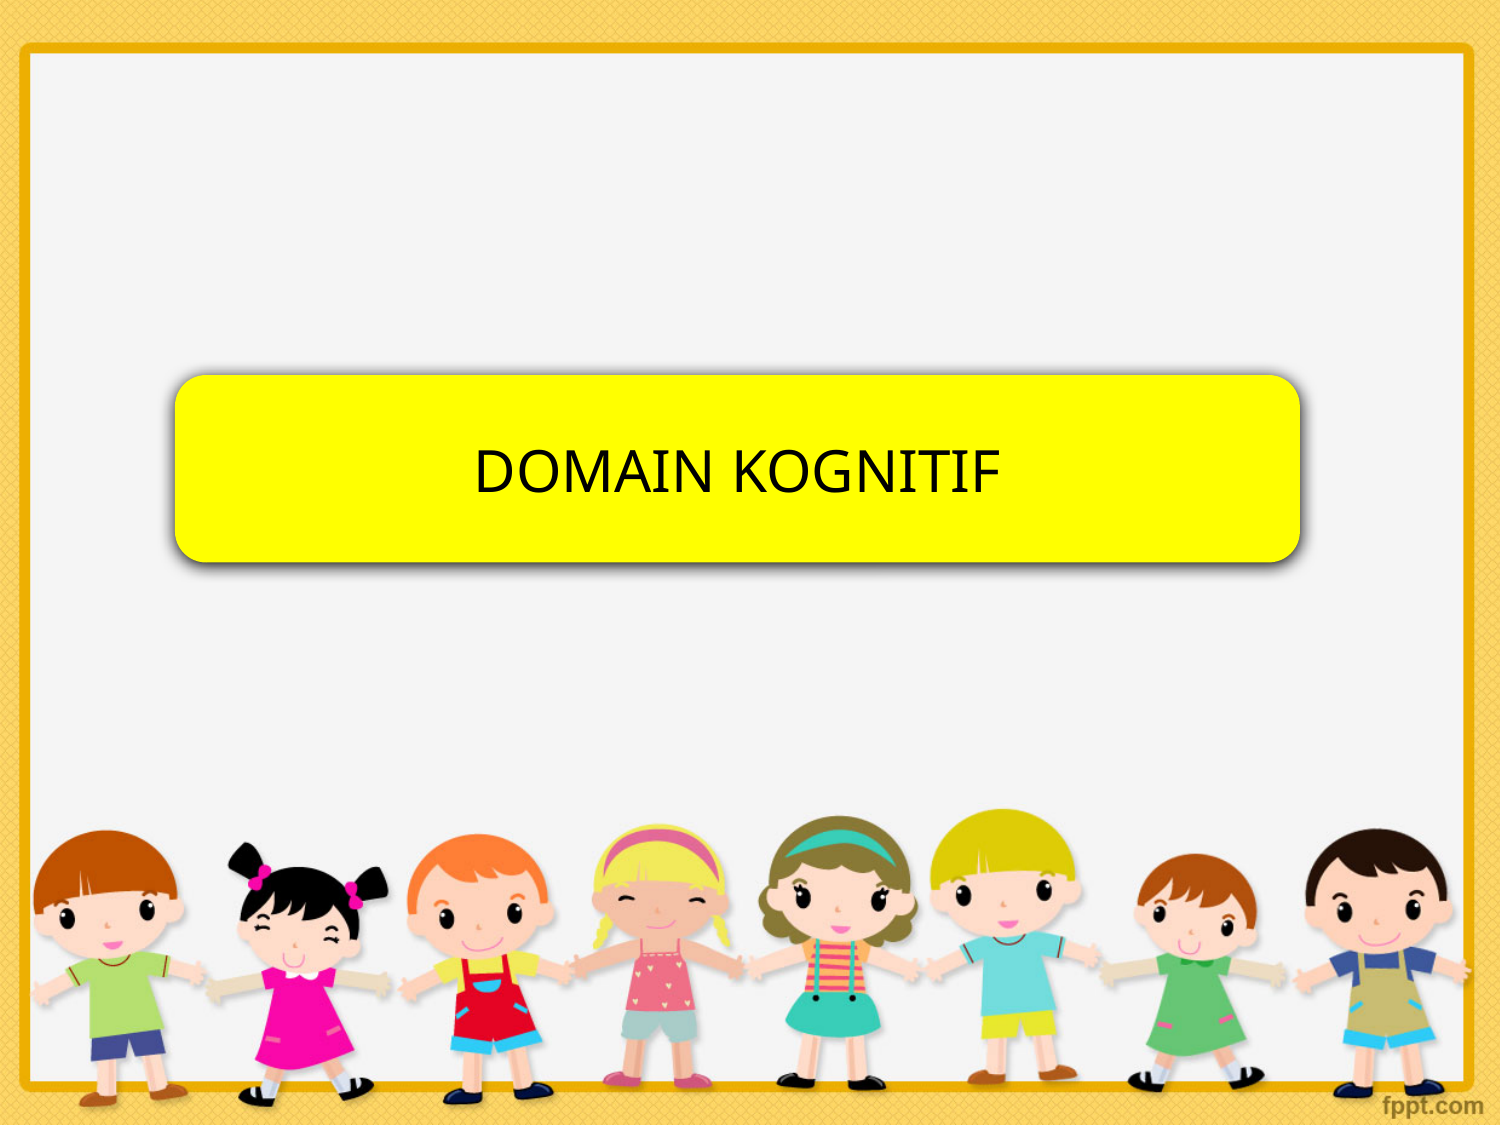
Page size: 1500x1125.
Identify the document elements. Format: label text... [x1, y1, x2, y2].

title Domain Kognitif [112, 349, 1388, 591]
text_box DOMAIN KOGNITIF [172, 372, 1303, 565]
picture [0, 0, 1500, 1125]
